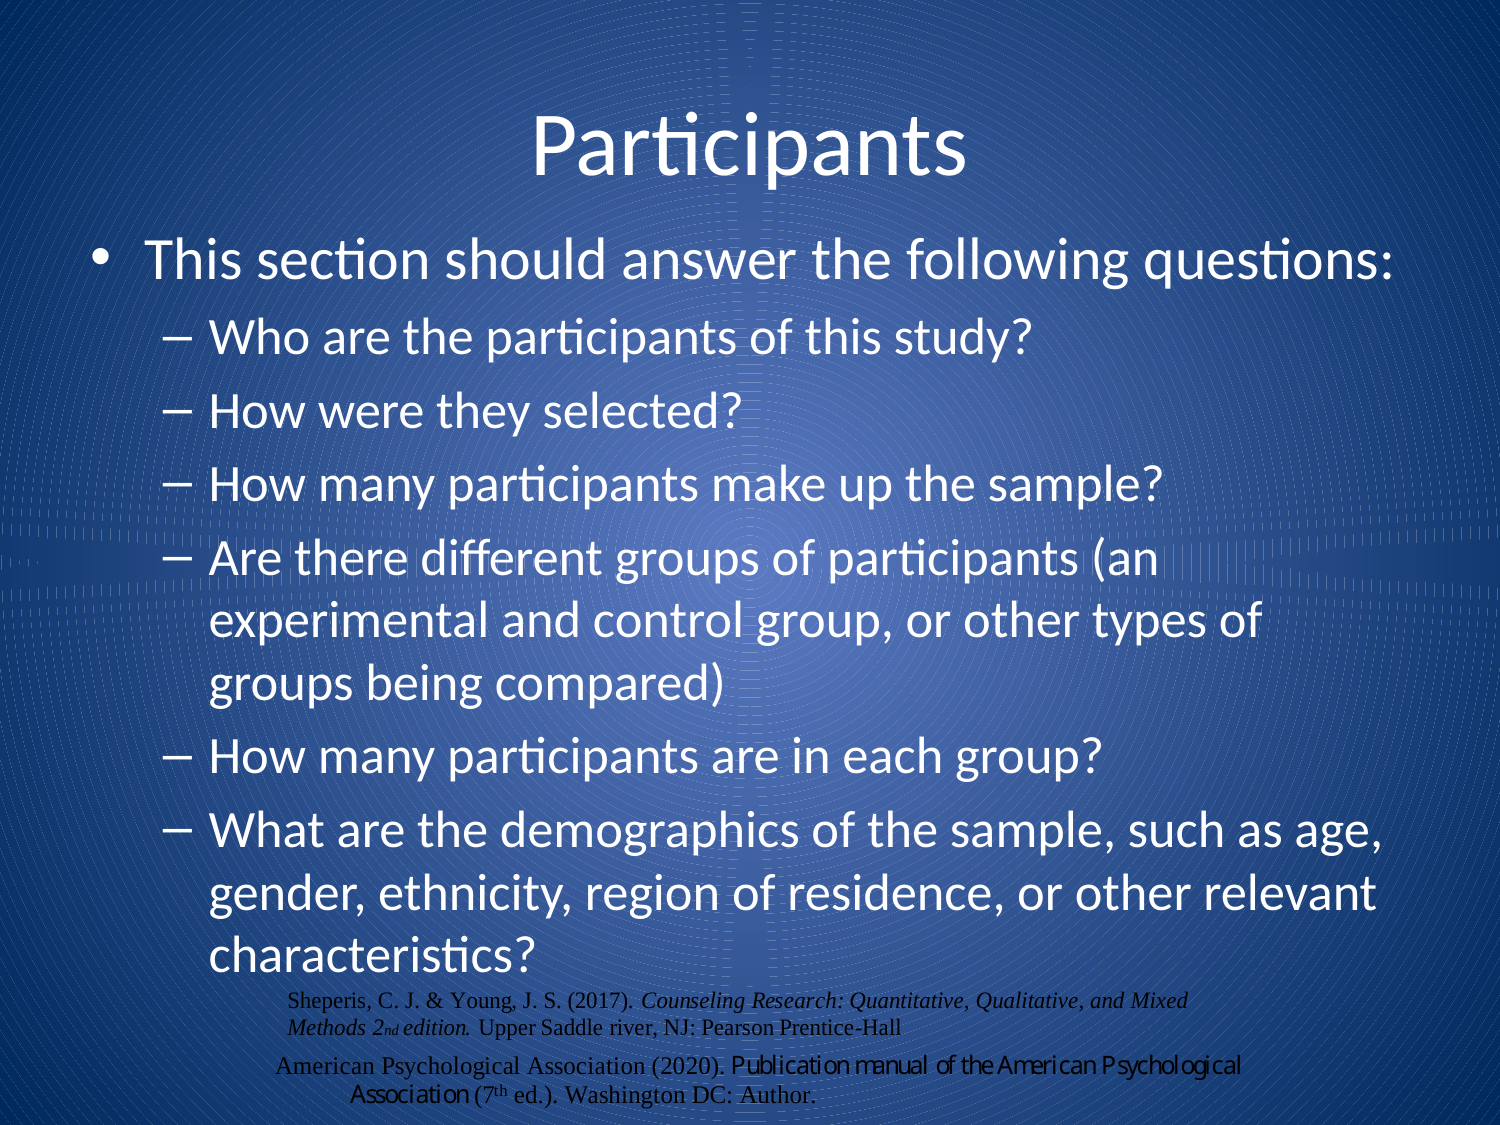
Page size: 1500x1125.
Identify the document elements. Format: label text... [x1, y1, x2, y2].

picture [287, 987, 1264, 1042]
title Participants [75, 45, 1425, 212]
picture [274, 1050, 1252, 1110]
list This section should answer the following questions: Who are the participants of this study? How were they selected? How many participants make up the sample? Are there different groups of participants (an experimental and control group, or other types of groups being compared) How many participants are in each group? What are the demographics of the sample, such as age, gender, ethnicity, region of residence, or other relevant characteristics? [75, 212, 1425, 1005]
